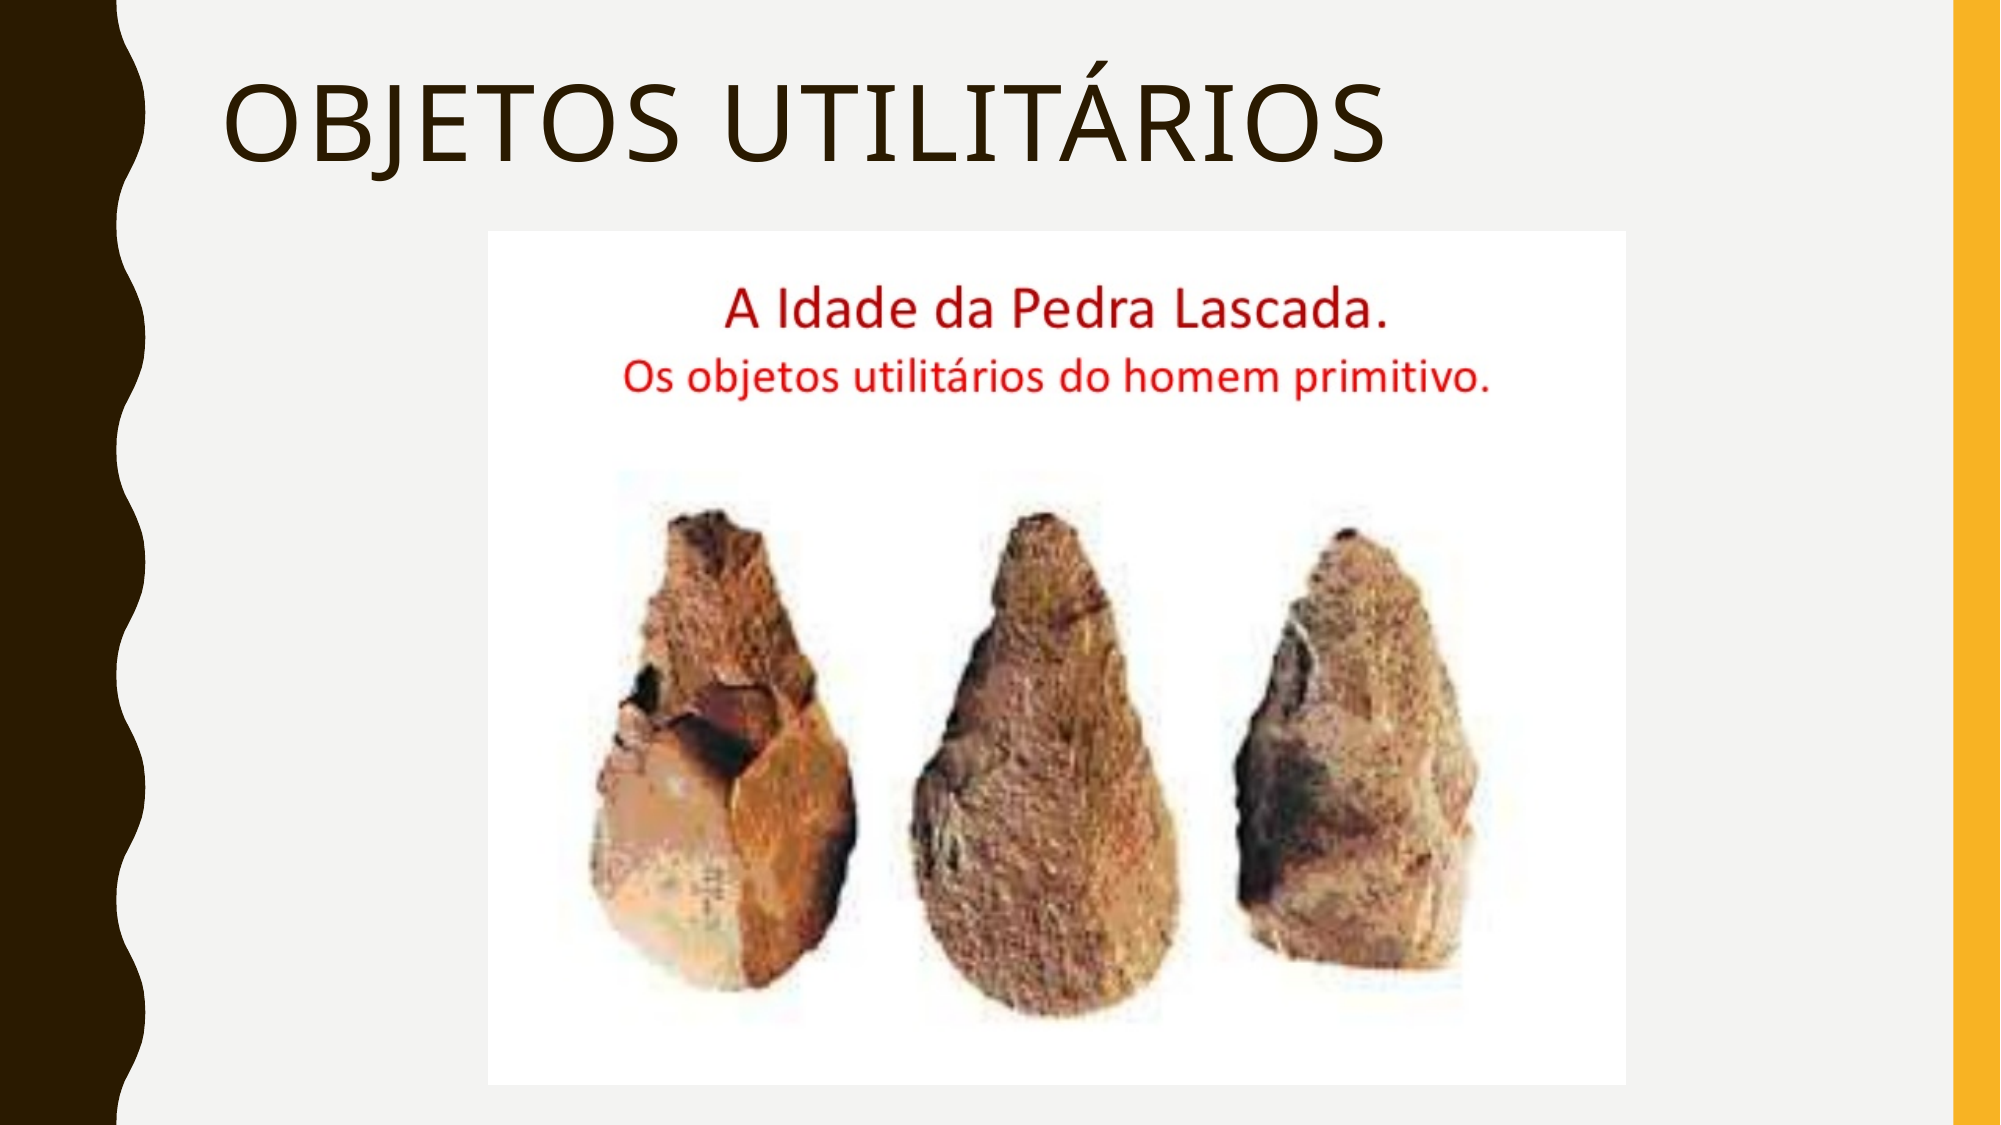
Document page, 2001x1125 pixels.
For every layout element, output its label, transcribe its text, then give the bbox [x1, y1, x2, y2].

picture [488, 231, 1626, 1085]
title Objetos utilitários [205, 62, 1875, 308]
